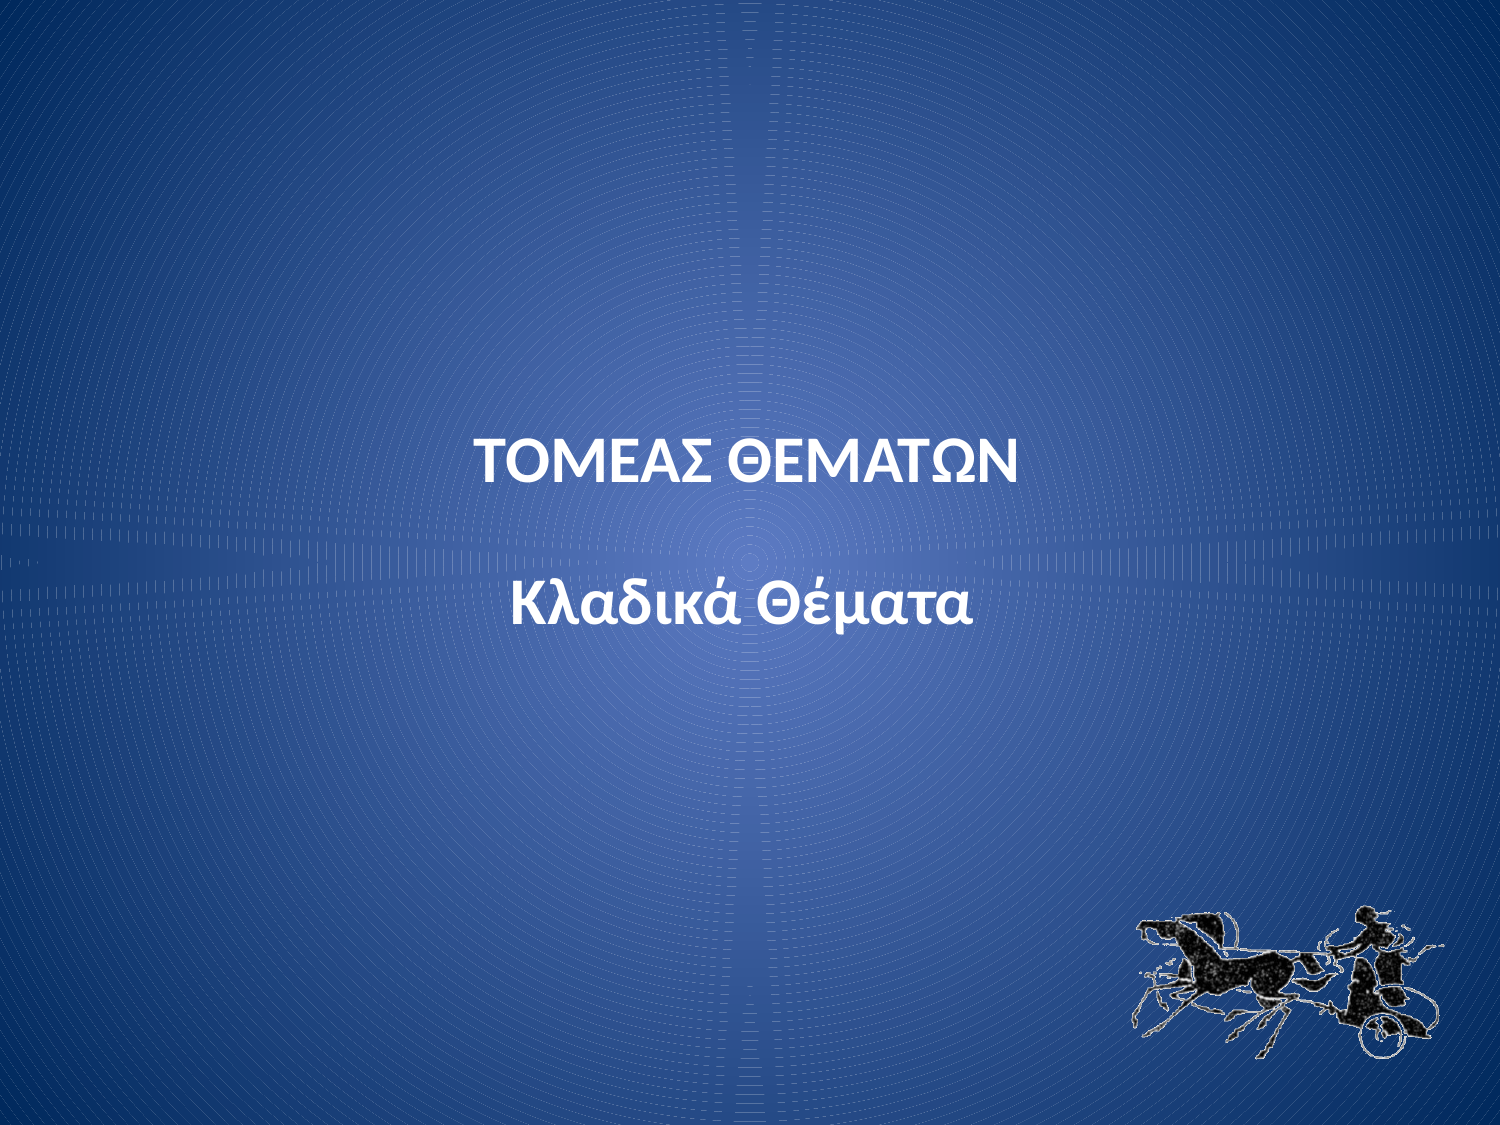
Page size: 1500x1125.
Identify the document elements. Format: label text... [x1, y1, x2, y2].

list Κλαδικά Θέματα [76, 550, 1424, 740]
picture [1115, 892, 1455, 1069]
title ΤΟΜΕΑΣ ΘΕΜΑΤΩΝ [64, 361, 1415, 550]
